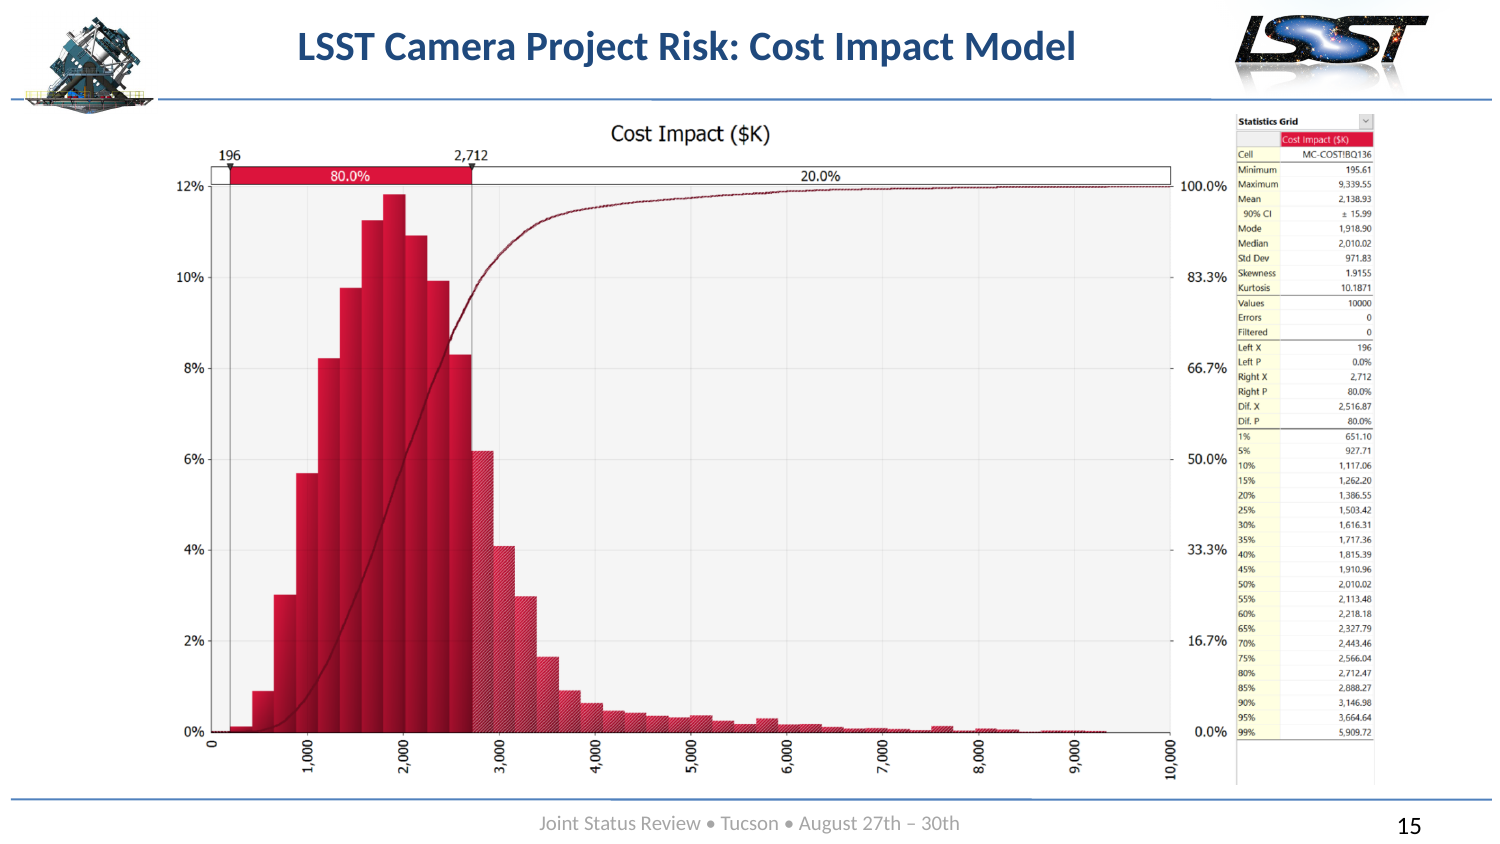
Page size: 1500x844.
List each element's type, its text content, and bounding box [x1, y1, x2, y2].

picture [1206, 0, 1450, 98]
title LSST Camera Project Risk: Cost Impact Model [149, 9, 1226, 79]
picture [169, 101, 1450, 785]
picture [24, 11, 158, 114]
